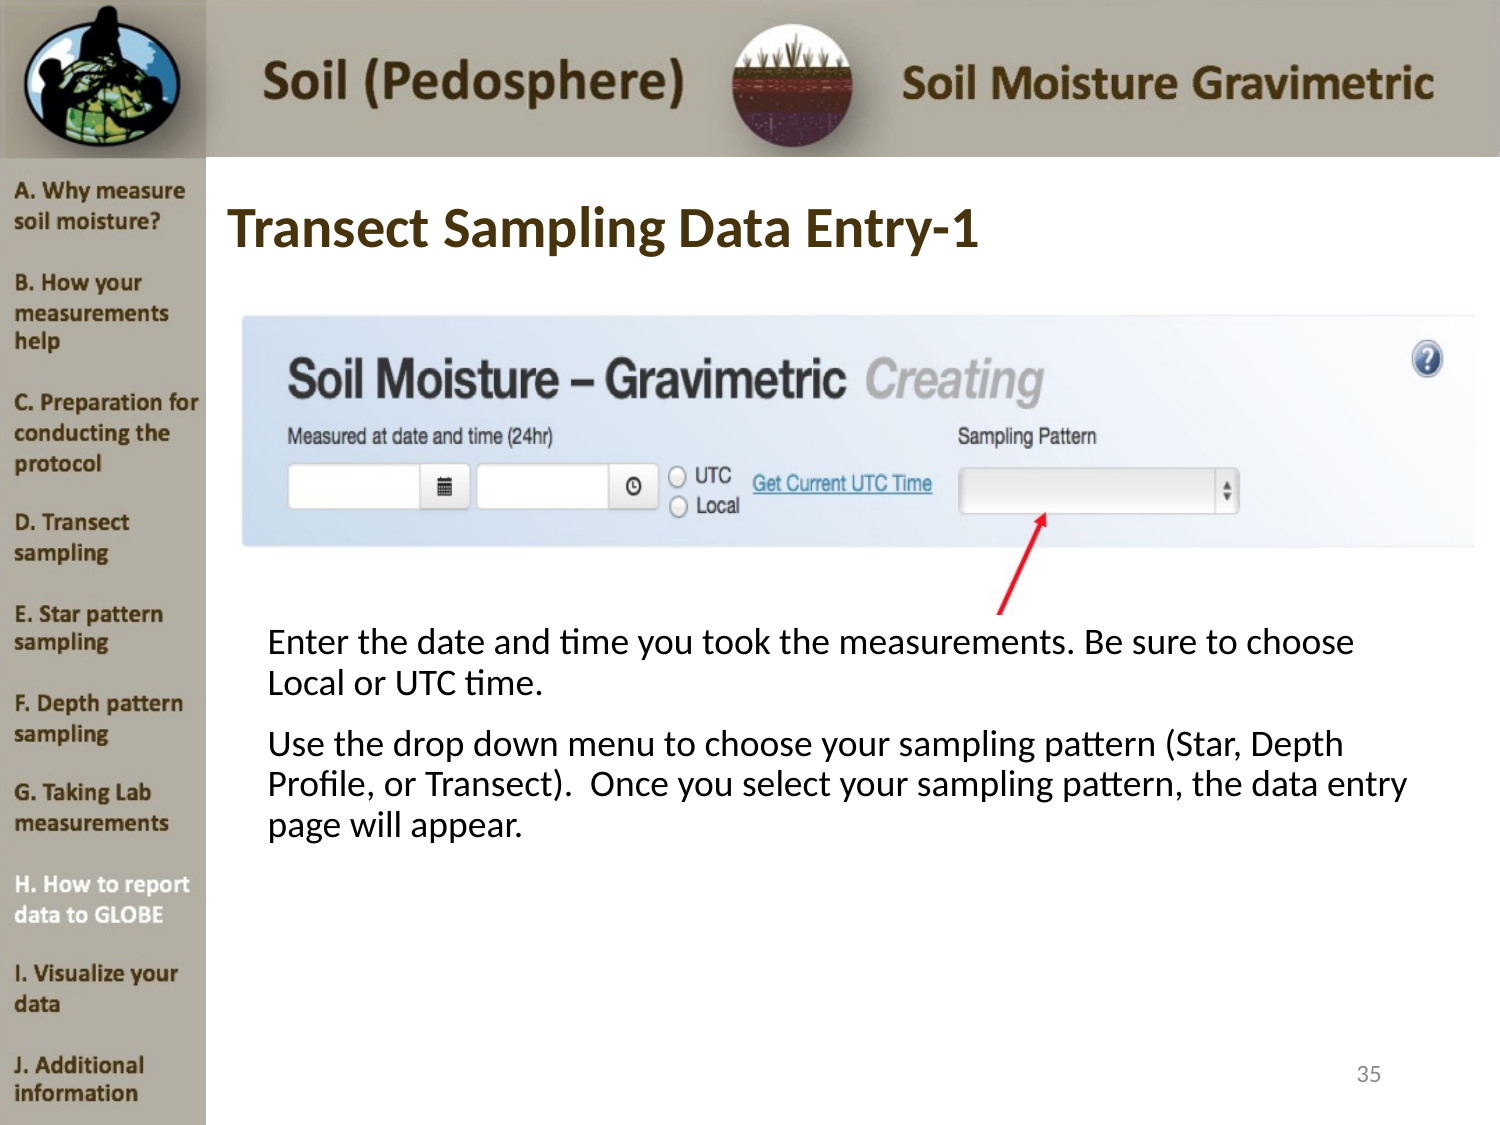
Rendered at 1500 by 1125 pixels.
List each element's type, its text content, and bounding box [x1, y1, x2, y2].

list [238, 306, 1475, 615]
slide_number 34 [1059, 1042, 1397, 1103]
title Transect Sampling Data Entry-1 [212, 157, 1500, 338]
list Enter the date and time you took the measurements. Be sure to choose Local or UTC time. Use the drop down menu to choose your sampling pattern (Star, Depth Profile, or Transect). Once you select your sampling pattern, the data entry page will appear. [252, 615, 1439, 971]
picture [0, 0, 1500, 1125]
